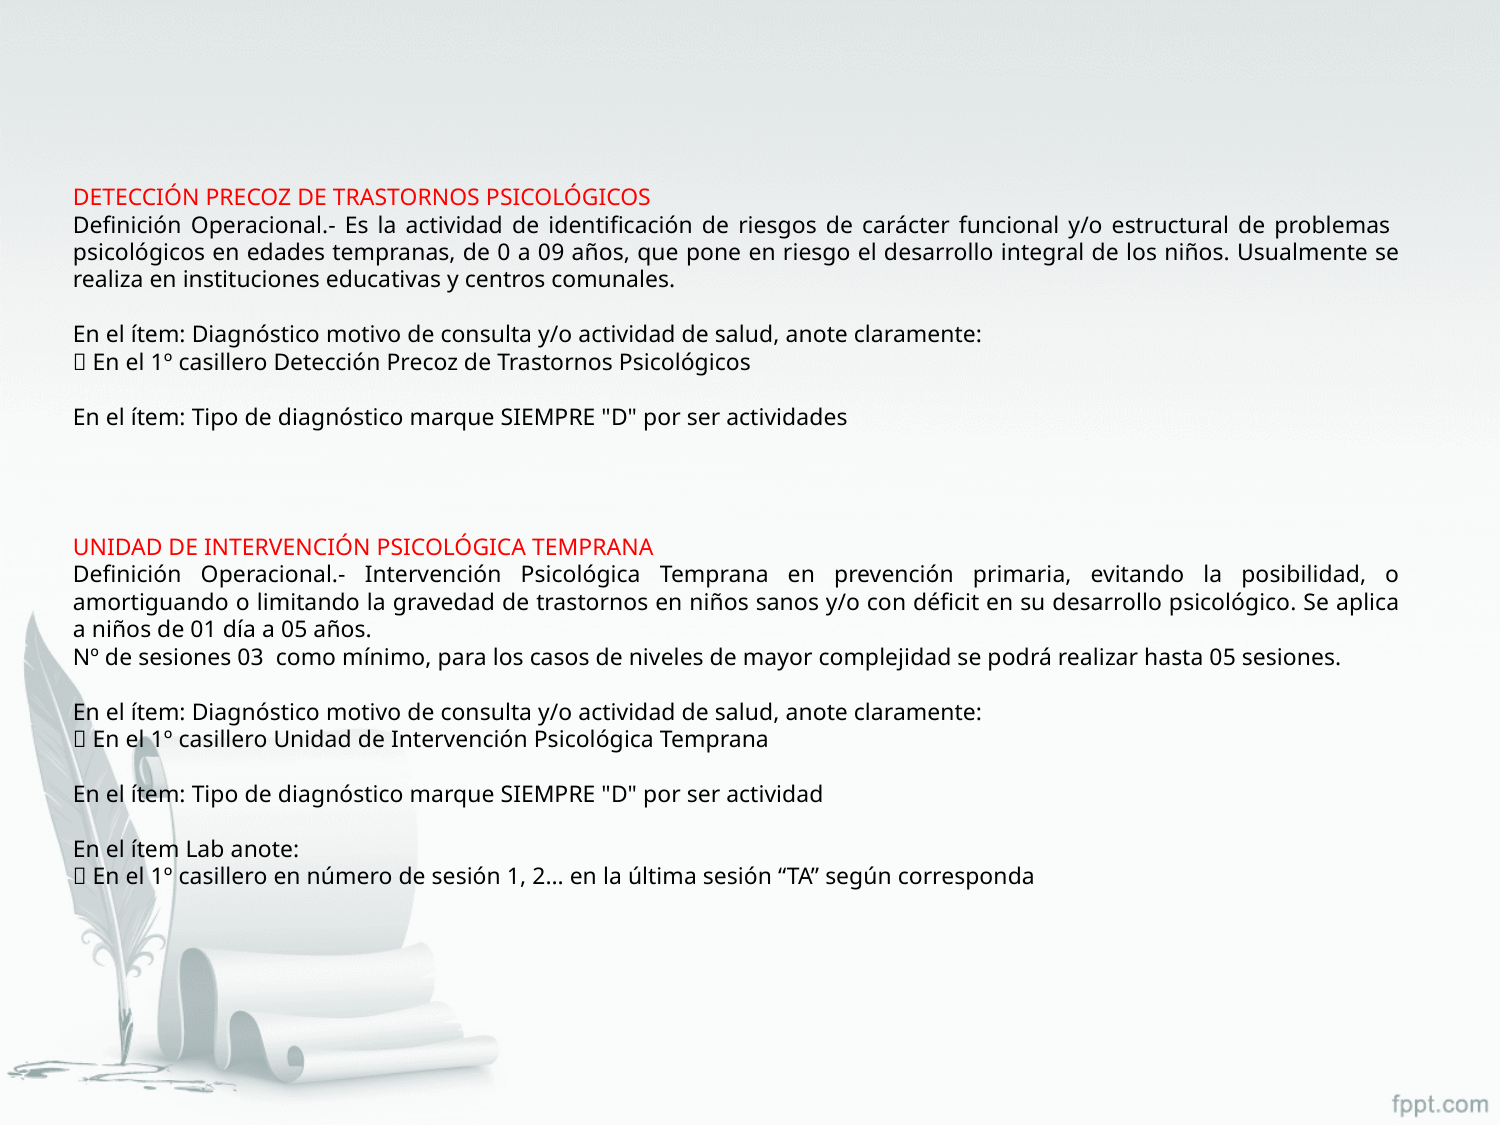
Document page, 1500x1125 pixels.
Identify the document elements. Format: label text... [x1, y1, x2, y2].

text_box UNIDAD DE INTERVENCIÓN PSICOLÓGICA TEMPRANA Definición Operacional.- Intervención Psicológica Temprana en prevención primaria, evitando la posibilidad, o amortiguando o limitando la gravedad de trastornos en niños sanos y/o con déficit en su desarrollo psicológico. Se aplica a niños de 01 día a 05 años. Nº de sesiones 03 como mínimo, para los casos de niveles de mayor complejidad se podrá realizar hasta 05 sesiones. En el ítem: Diagnóstico motivo de consulta y/o actividad de salud, anote claramente:  En el 1º casillero Unidad de Intervención Psicológica Temprana En el ítem: Tipo de diagnóstico marque SIEMPRE "D" por ser actividad En el ítem Lab anote:  En el 1º casillero en número de sesión 1, 2… en la última sesión “TA” según corresponda [58, 525, 1417, 897]
text_box DETECCIÓN PRECOZ DE TRASTORNOS PSICOLÓGICOS Definición Operacional.- Es la actividad de identificación de riesgos de carácter funcional y/o estructural de problemas psicológicos en edades tempranas, de 0 a 09 años, que pone en riesgo el desarrollo integral de los niños. Usualmente se realiza en instituciones educativas y centros comunales. En el ítem: Diagnóstico motivo de consulta y/o actividad de salud, anote claramente:  En el 1º casillero Detección Precoz de Trastornos Psicológicos En el ítem: Tipo de diagnóstico marque SIEMPRE "D" por ser actividades [58, 175, 1417, 438]
